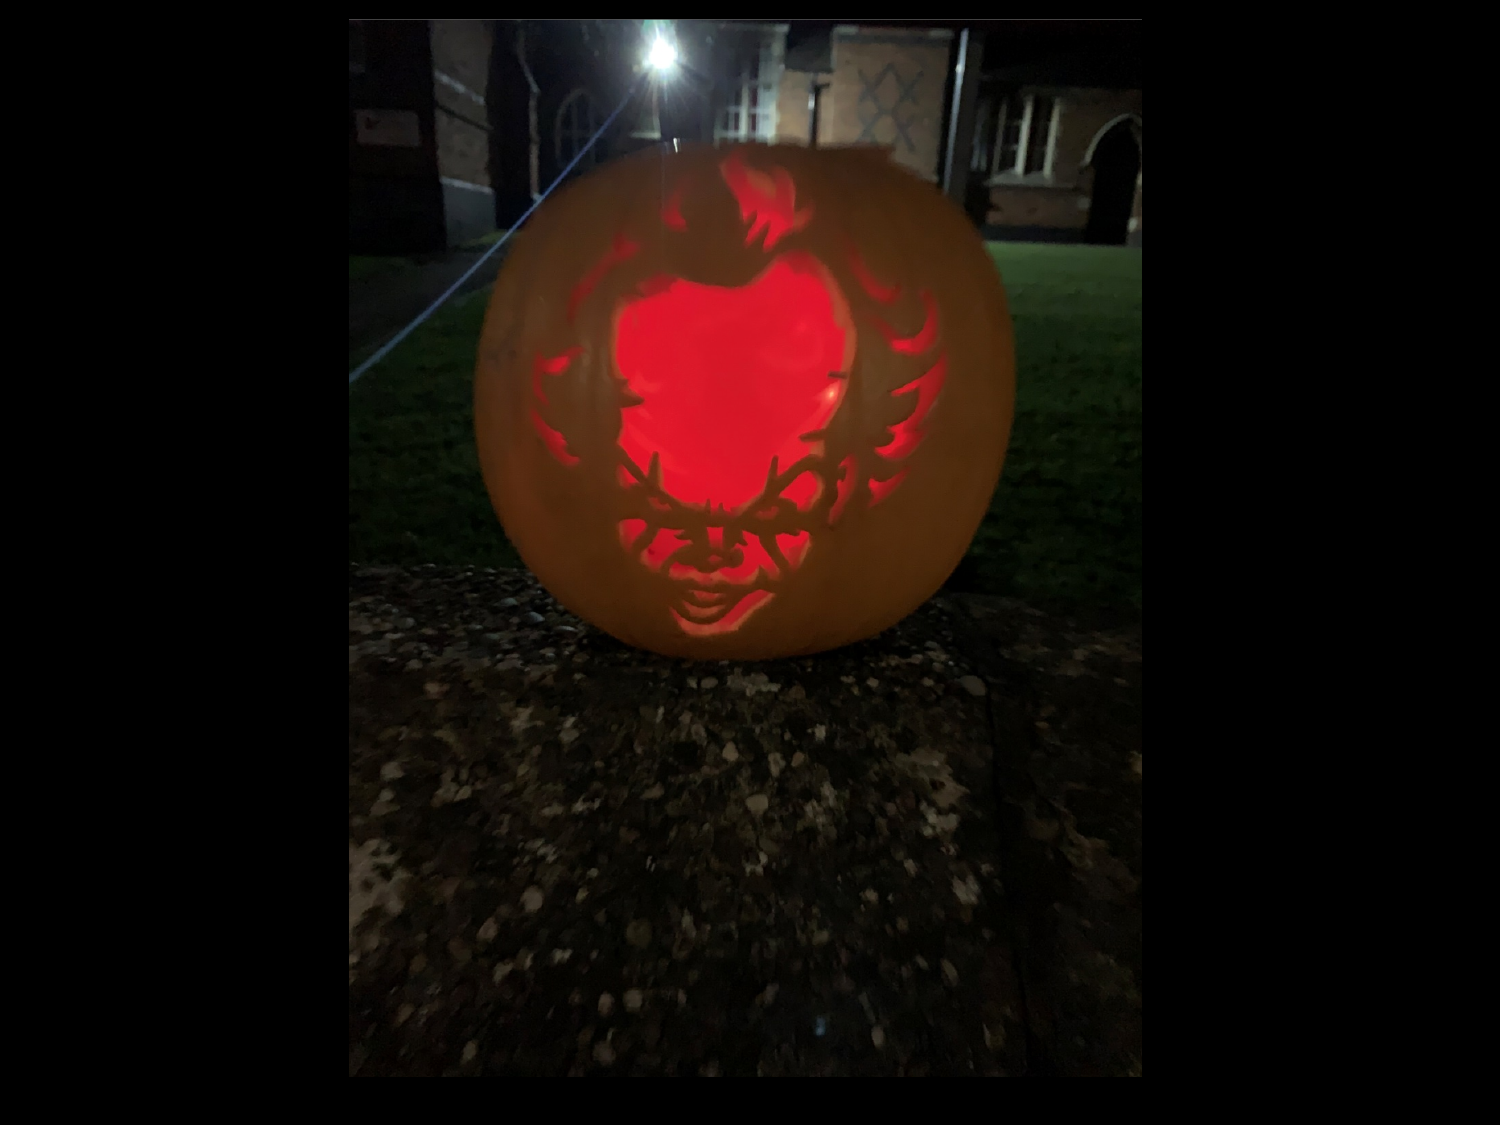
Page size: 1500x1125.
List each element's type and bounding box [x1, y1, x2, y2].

picture [215, 20, 1274, 1076]
